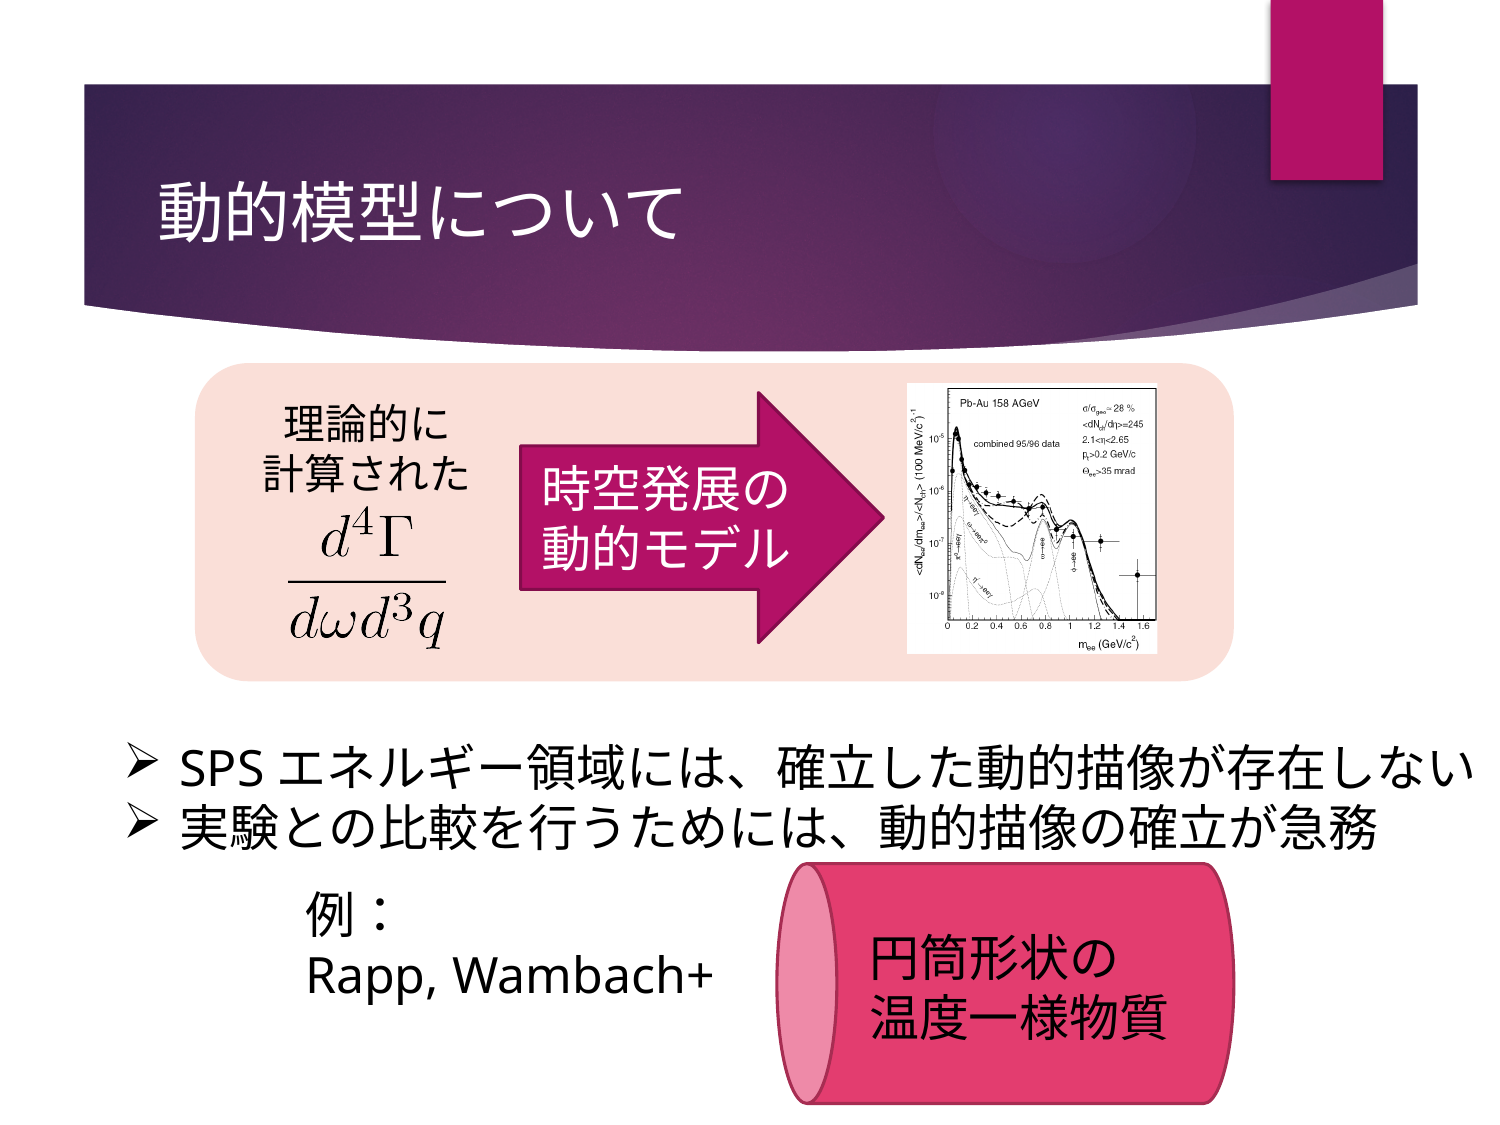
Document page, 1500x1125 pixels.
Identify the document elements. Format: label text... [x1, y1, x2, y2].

title 動的模型について [142, 152, 1183, 269]
text_box 時空発展の 動的モデル [519, 391, 885, 645]
text_box SPSエネルギー領域には、確立した動的描像が存在しない 実験との比較を行うためには、動的描像の確立が急務 [108, 729, 1492, 864]
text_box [267, 863, 1234, 1104]
text_box [193, 361, 1236, 683]
picture [288, 506, 446, 649]
text_box 理論的に 計算された [247, 390, 487, 505]
picture [906, 383, 1158, 654]
